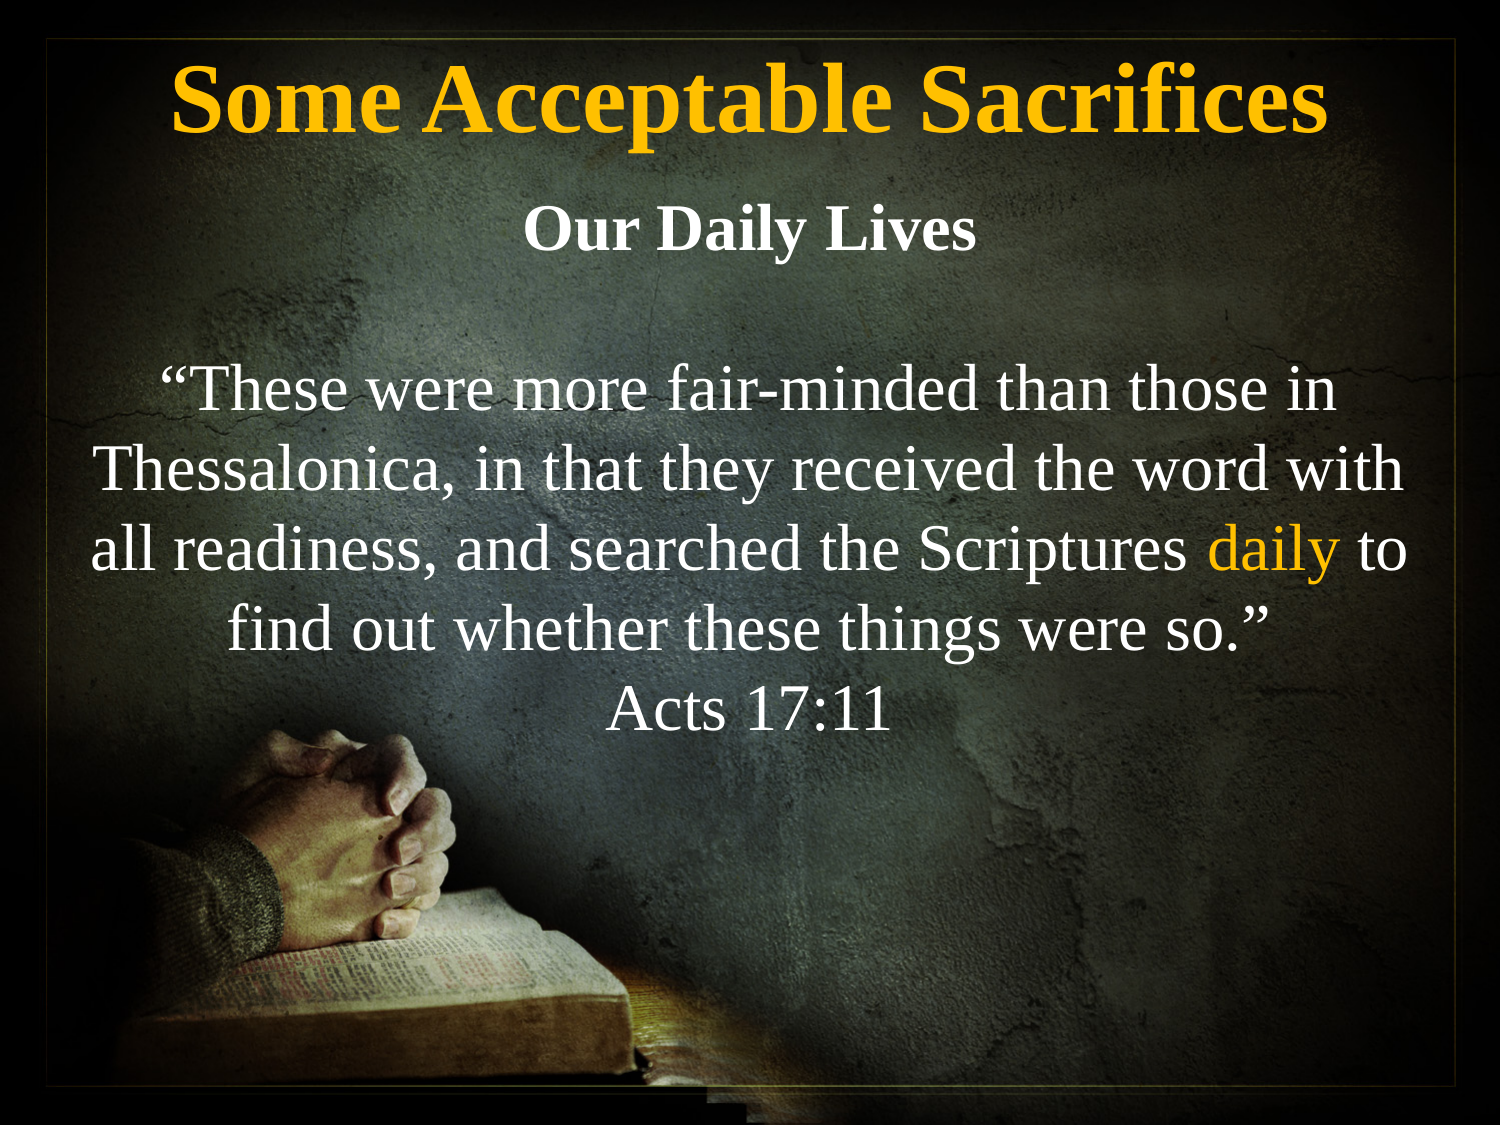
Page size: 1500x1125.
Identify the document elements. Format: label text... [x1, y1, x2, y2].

text_box Our Daily Lives “These were more fair-minded than those in Thessalonica, in that they received the word with all readiness, and searched the Scriptures daily to find out whether these things were so.” Acts 17:11 [50, 176, 1450, 1077]
picture [0, 0, 1500, 1125]
subtitle Some Acceptable Sacrifices [37, 24, 1463, 175]
